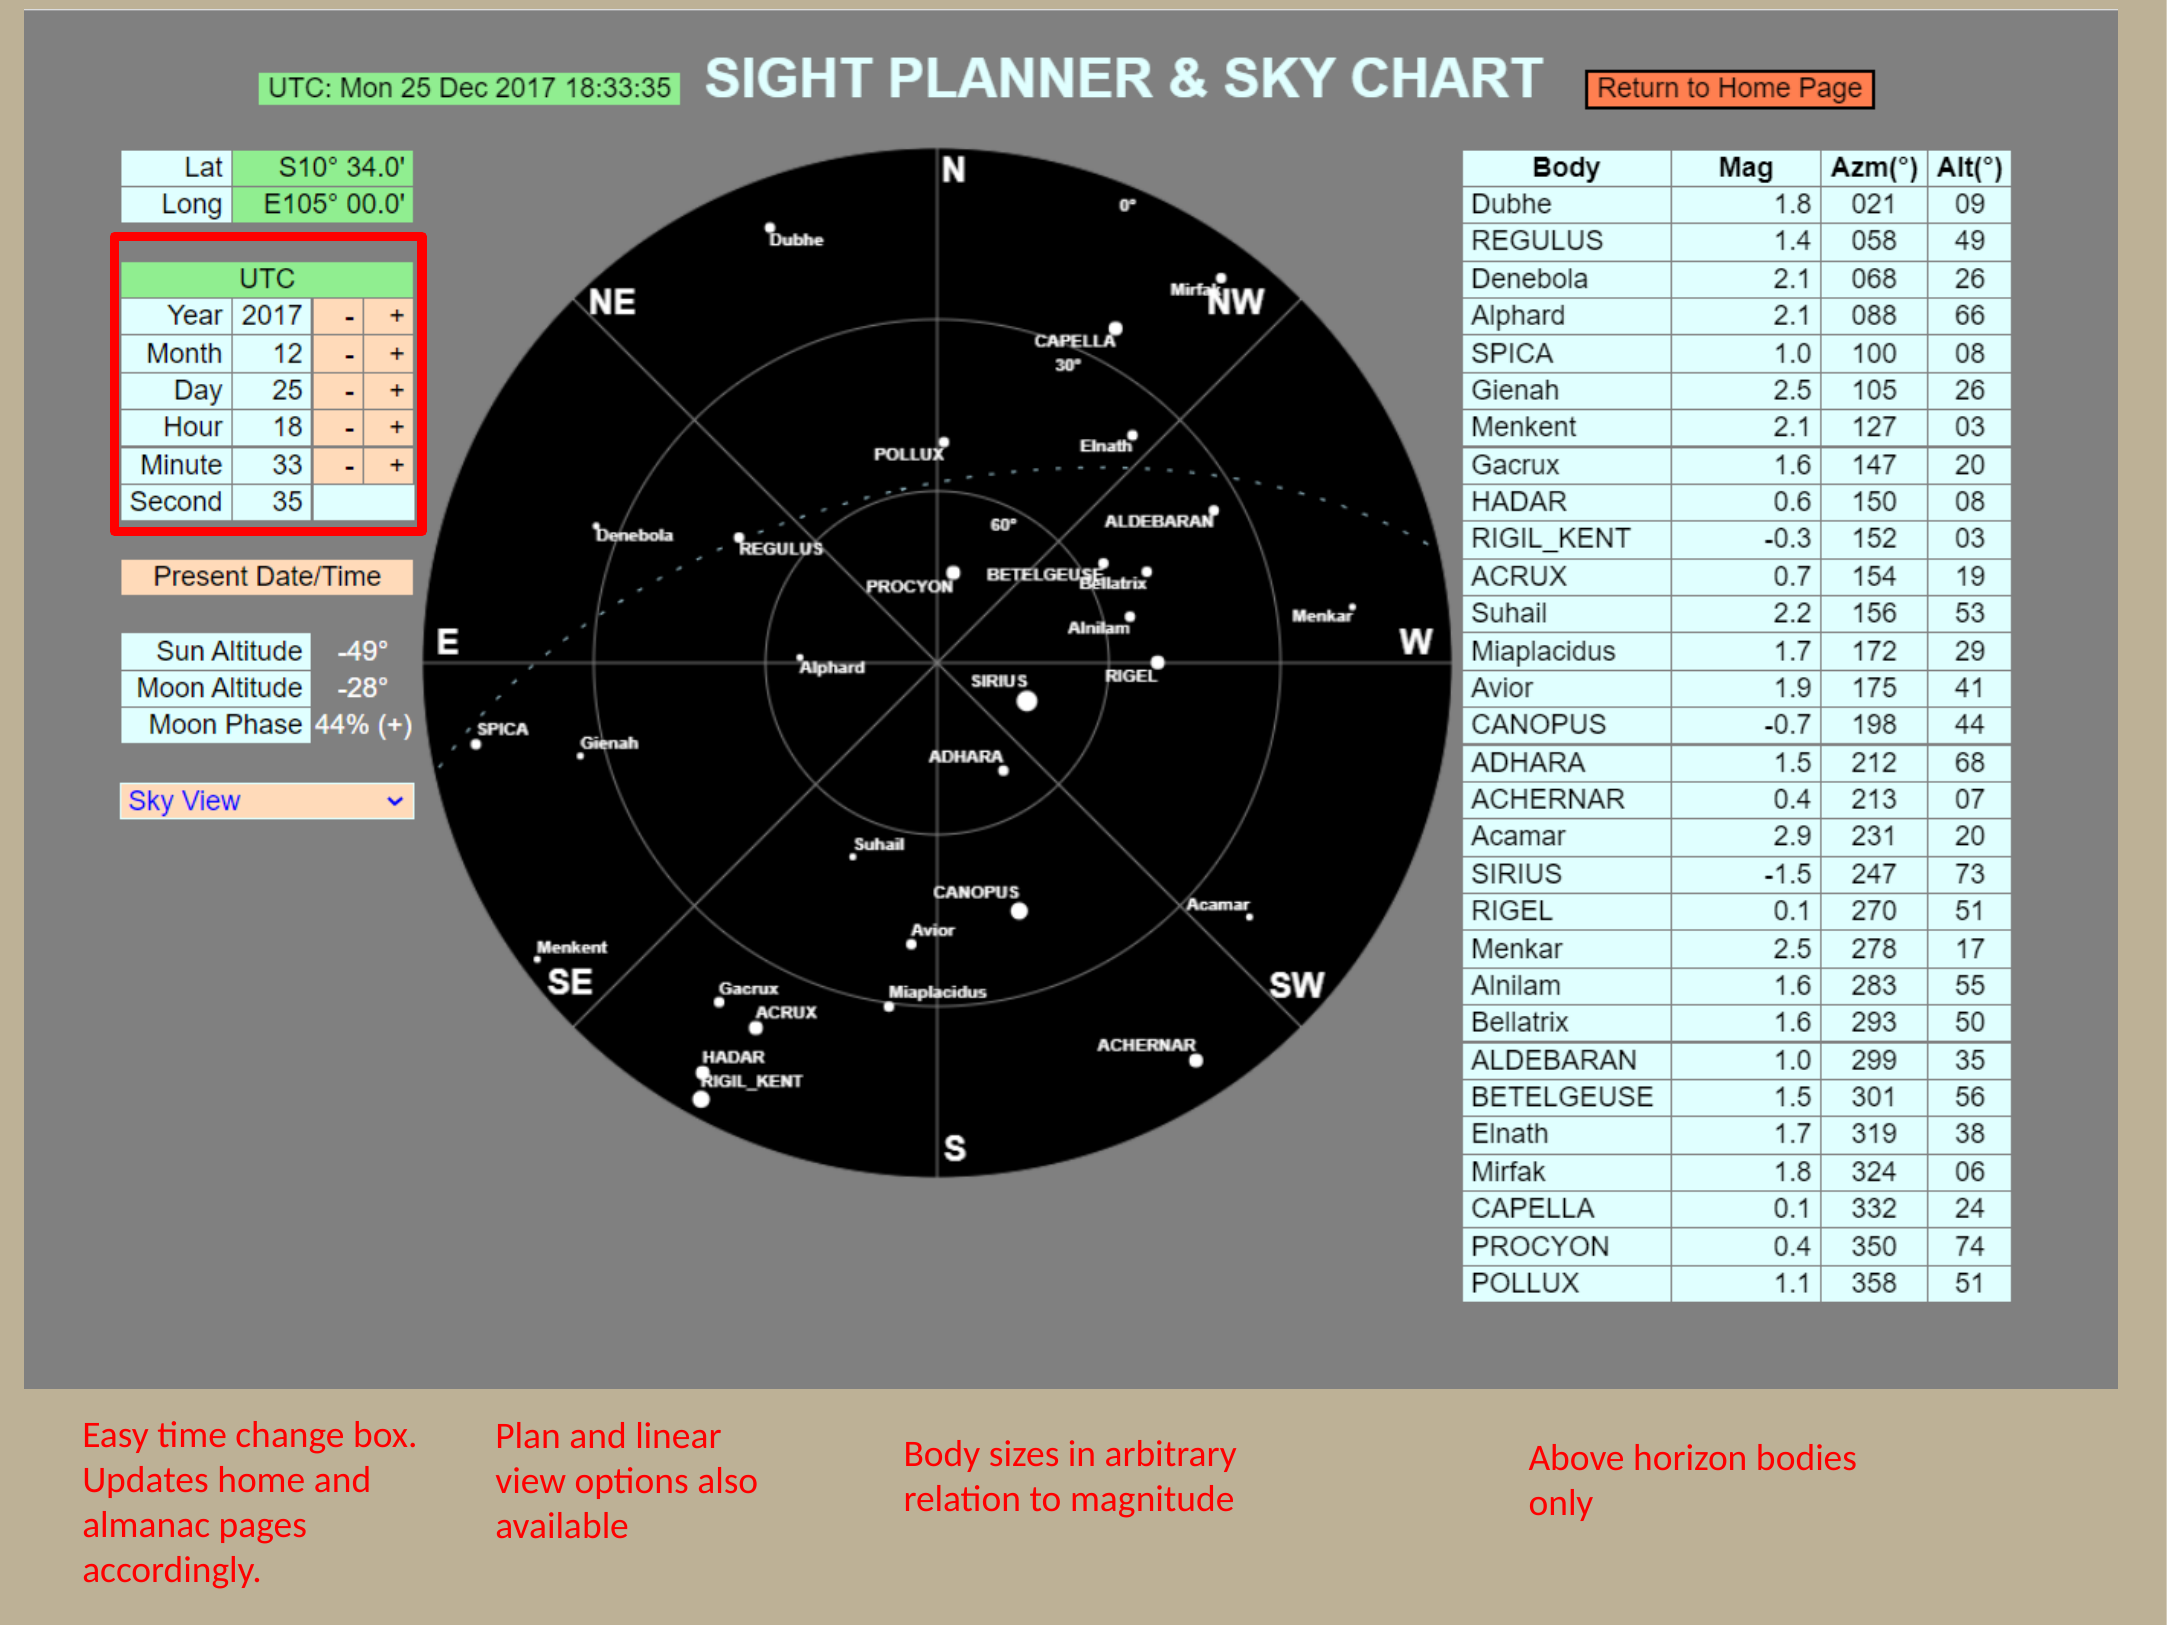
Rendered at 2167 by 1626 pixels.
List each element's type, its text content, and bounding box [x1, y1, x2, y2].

text_box Above horizon bodies only [1513, 1425, 1892, 1531]
text_box Body sizes in arbitrary relation to magnitude [888, 1421, 1310, 1527]
text_box Plan and linear view options also available [480, 1403, 805, 1554]
picture [24, 9, 2118, 1389]
text_box Easy time change box. Updates home and almanac pages accordingly. [67, 1403, 446, 1598]
